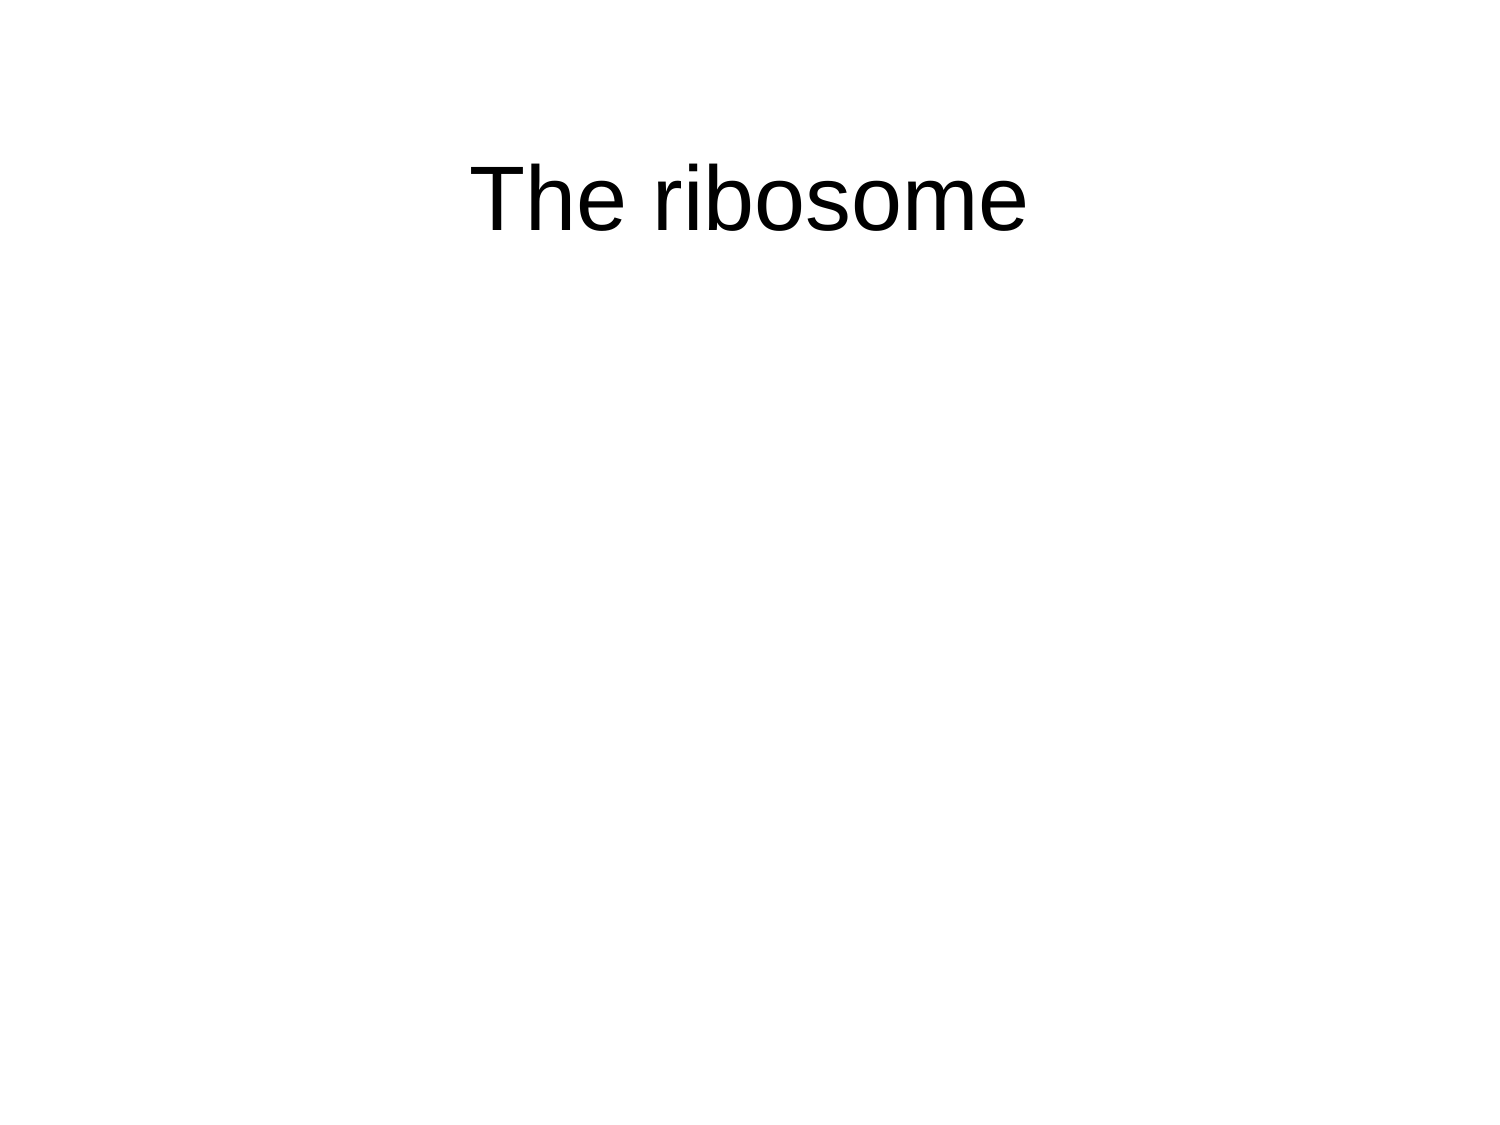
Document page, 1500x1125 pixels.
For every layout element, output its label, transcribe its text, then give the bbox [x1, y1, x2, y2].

title The ribosome [112, 99, 1388, 288]
